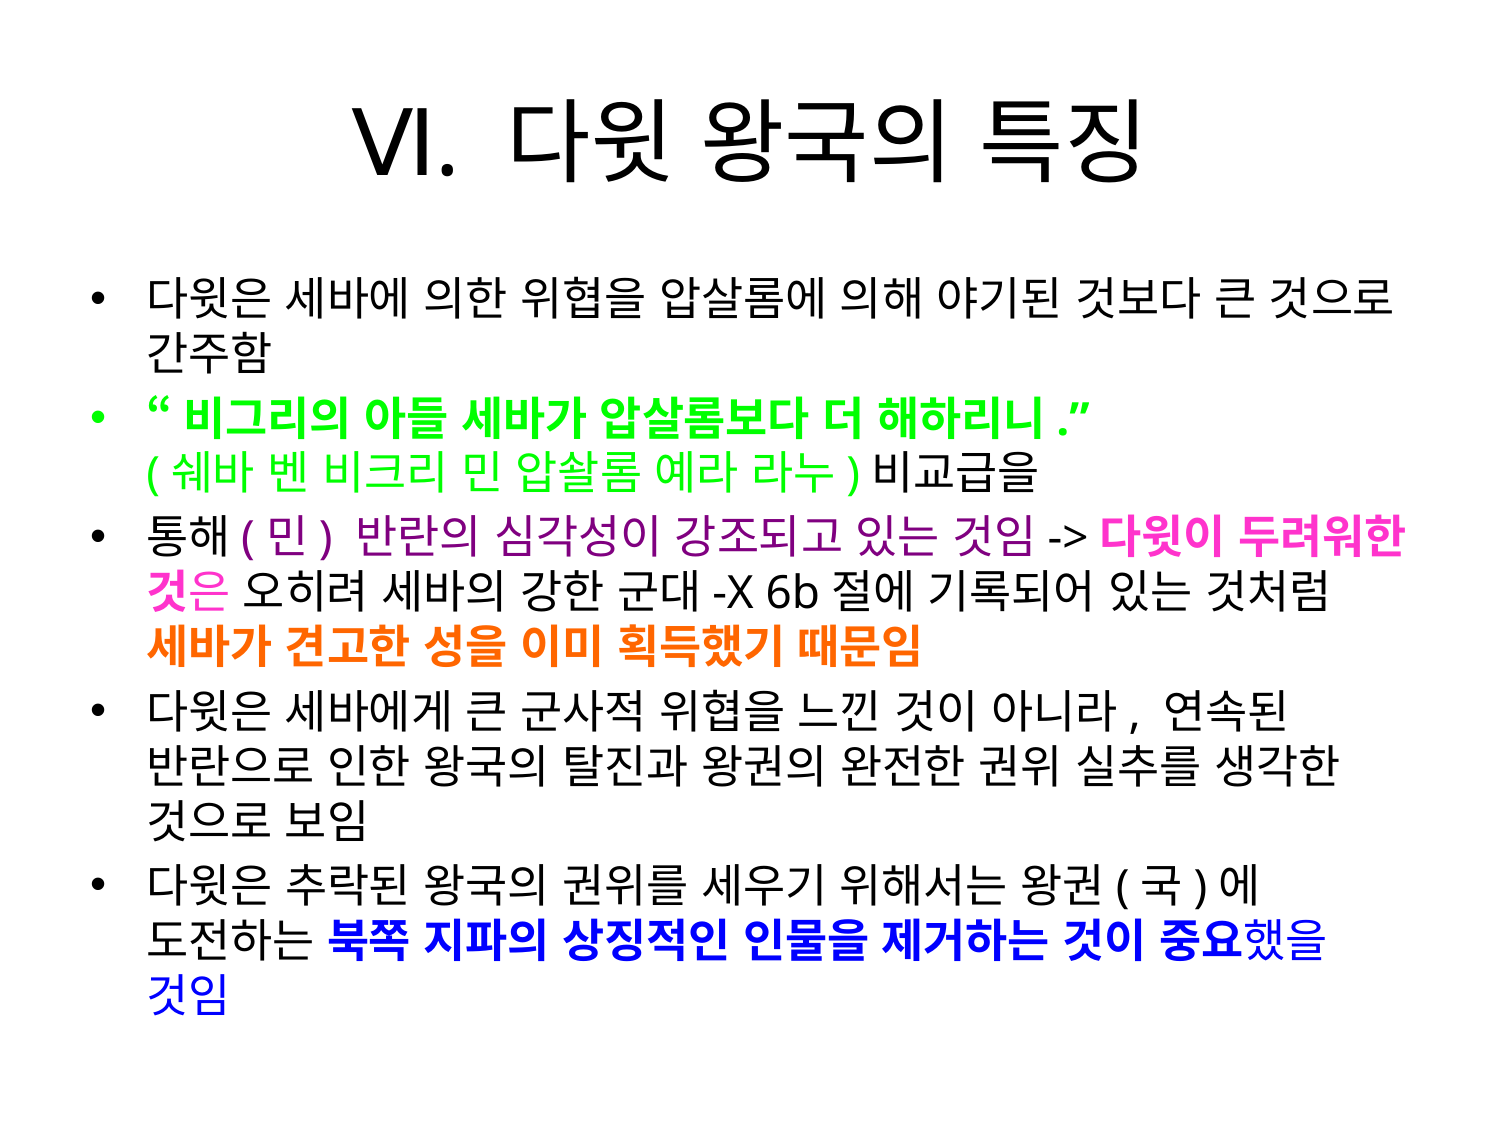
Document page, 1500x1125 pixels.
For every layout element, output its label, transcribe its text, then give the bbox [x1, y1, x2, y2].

title Ⅵ. 다윗 왕국의 특징 [74, 44, 1426, 233]
list 다윗은 세바에 의한 위협을 압살롬에 의해 야기된 것보다 큰 것으로 간주함 “비그리의 아들 세바가 압살롬보다 더 해하리니.” (쉐바 벤 비크리 민 압솰롬 예라 라누)비교급을 통해(민) 반란의 심각성이 강조되고 있는 것임->다윗이 두려워한 것은 오히려 세바의 강한 군대-X 6b절에 기록되어 있는 것처럼 세바가 견고한 성을 이미 획득했기 때문임 다윗은 세바에게 큰 군사적 위협을 느낀 것이 아니라, 연속된 반란으로 인한 왕국의 탈진과 왕권의 완전한 권위 실추를 생각한 것으로 보임 다윗은 추락된 왕국의 권위를 세우기 위해서는 왕권(국)에 도전하는 북쪽 지파의 상징적인 인물을 제거하는 것이 중요했을 것임 [74, 262, 1426, 1067]
